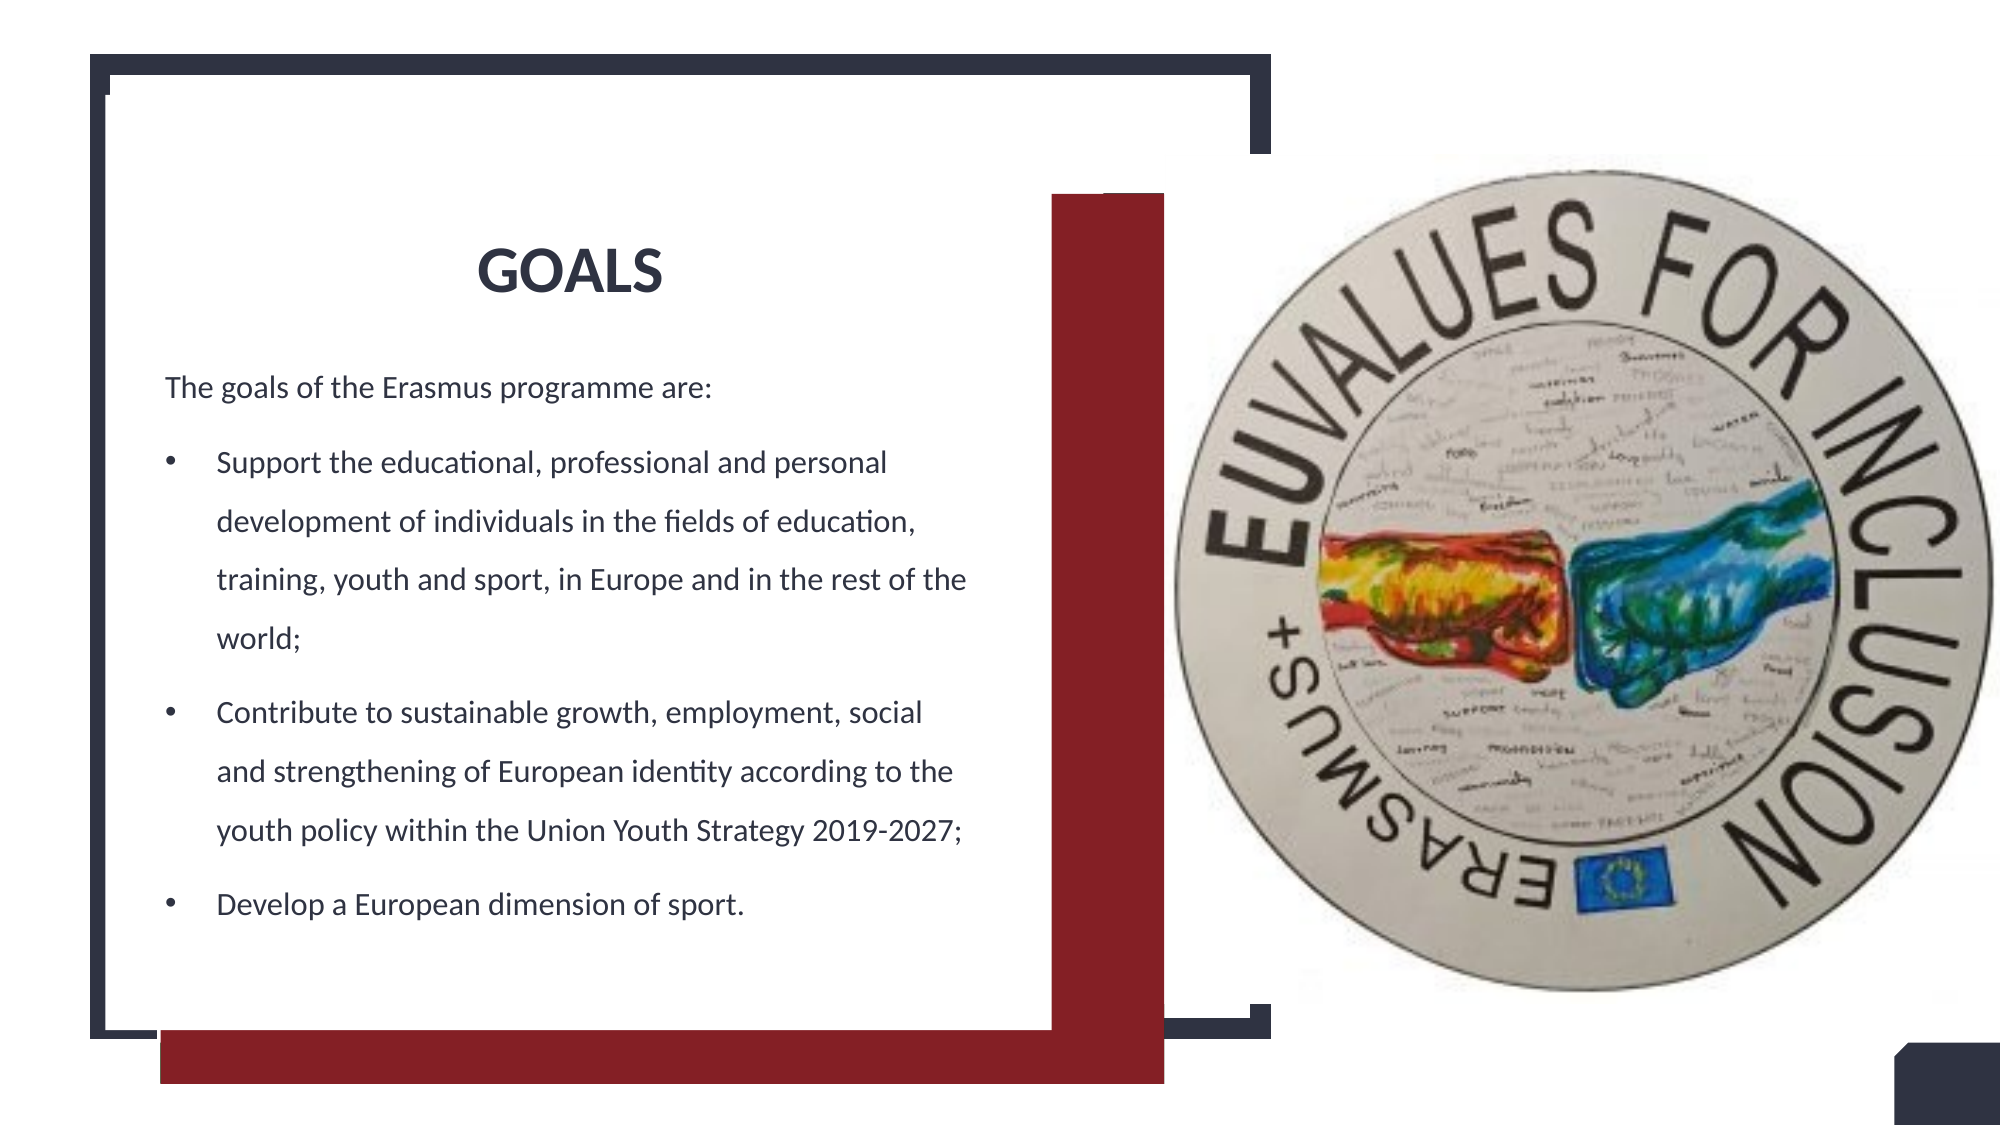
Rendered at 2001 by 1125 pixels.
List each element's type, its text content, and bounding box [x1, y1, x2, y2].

picture [1164, 153, 2000, 1004]
text_box 2 + [160, 193, 1165, 1085]
text_box [104, 94, 1053, 1031]
title Goals [157, 218, 1000, 315]
list The goals of the Erasmus programme are: Support the educational, professional and personal development of individuals in the fields of education, training, youth and sport, in Europe and in the rest of the world; Contribute to sustainable growth, employment, social and strengthening of European identity according to the youth policy within the Union Youth Strategy 2019-2027; Develop a European dimension of sport. [150, 339, 993, 975]
